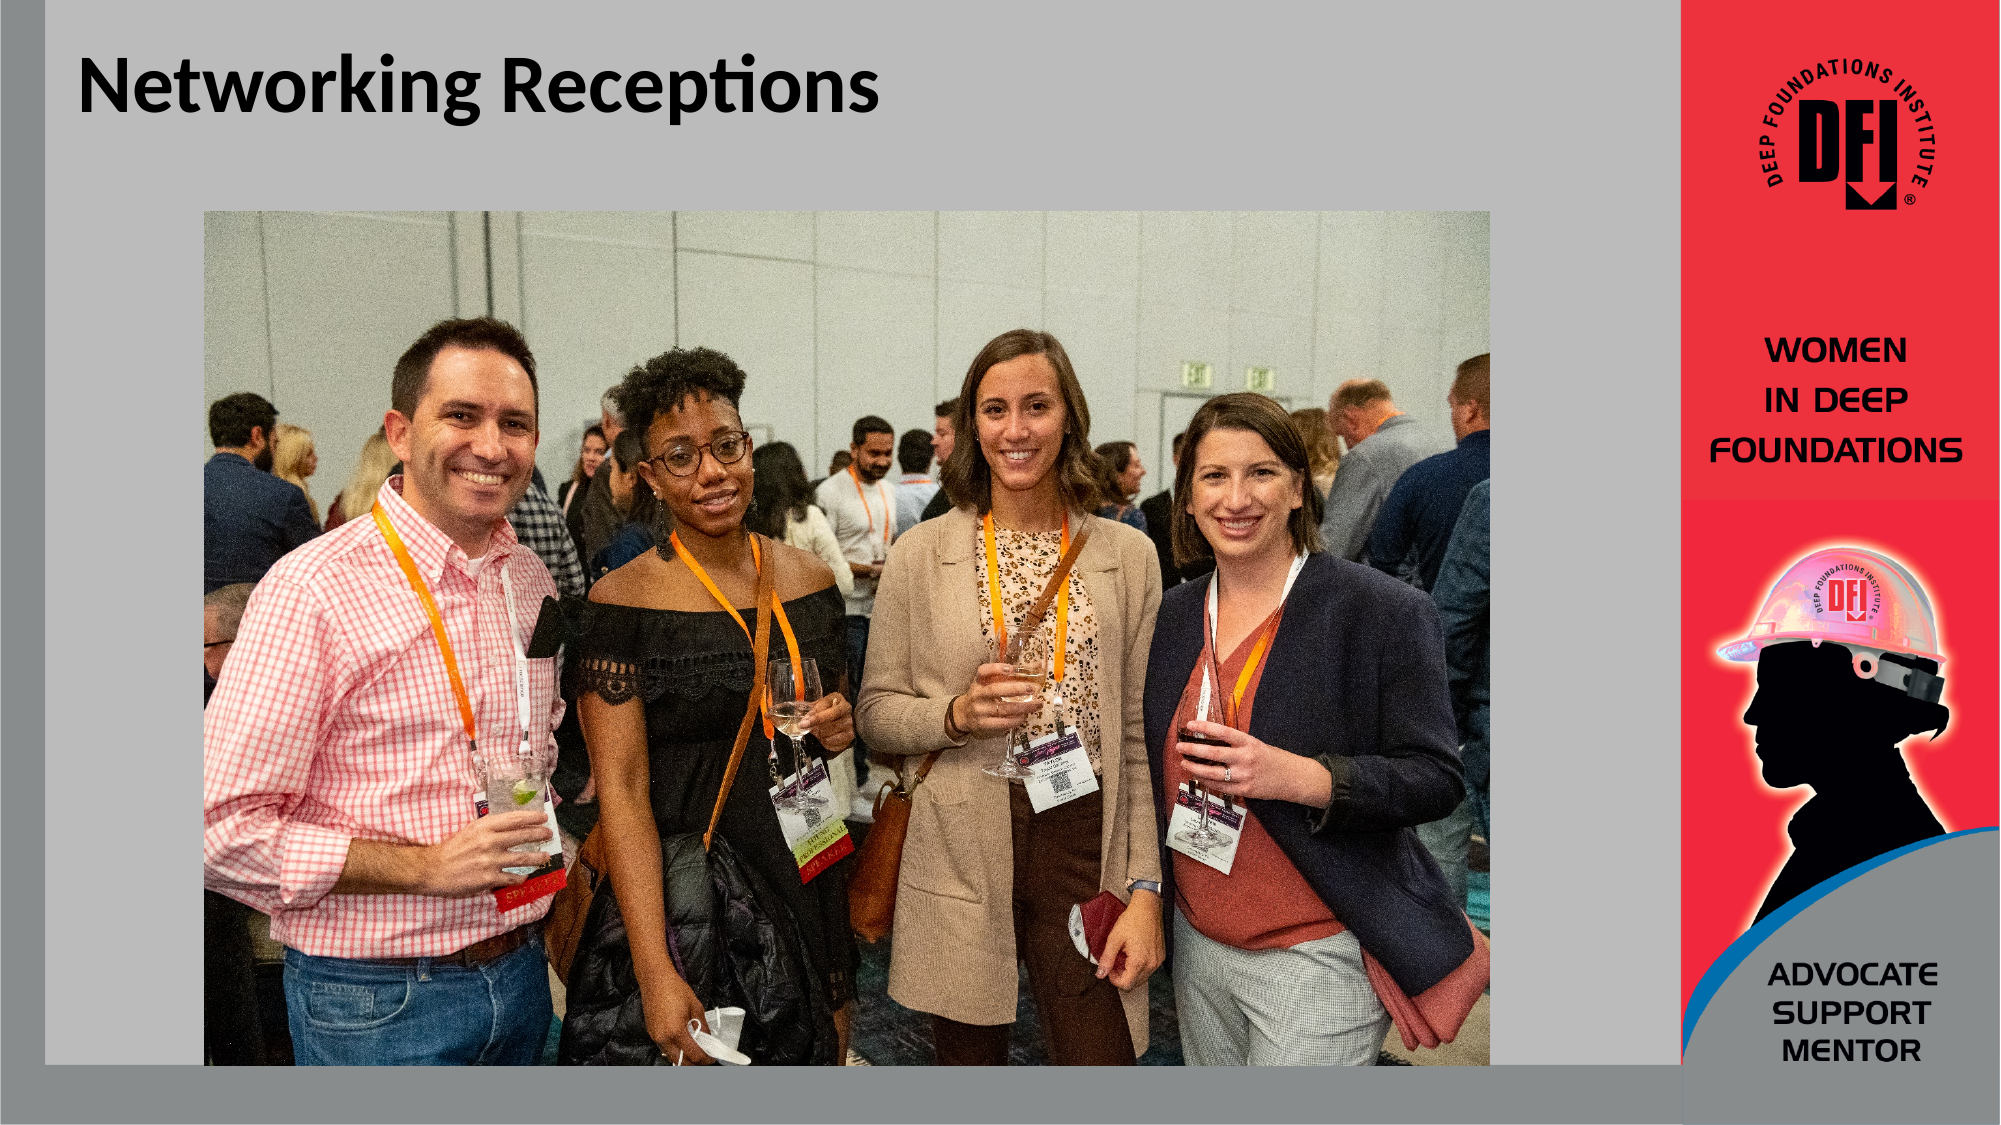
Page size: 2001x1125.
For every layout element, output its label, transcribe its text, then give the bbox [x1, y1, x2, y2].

picture [0, 0, 2000, 1125]
text_box Networking Receptions [62, 20, 1632, 152]
